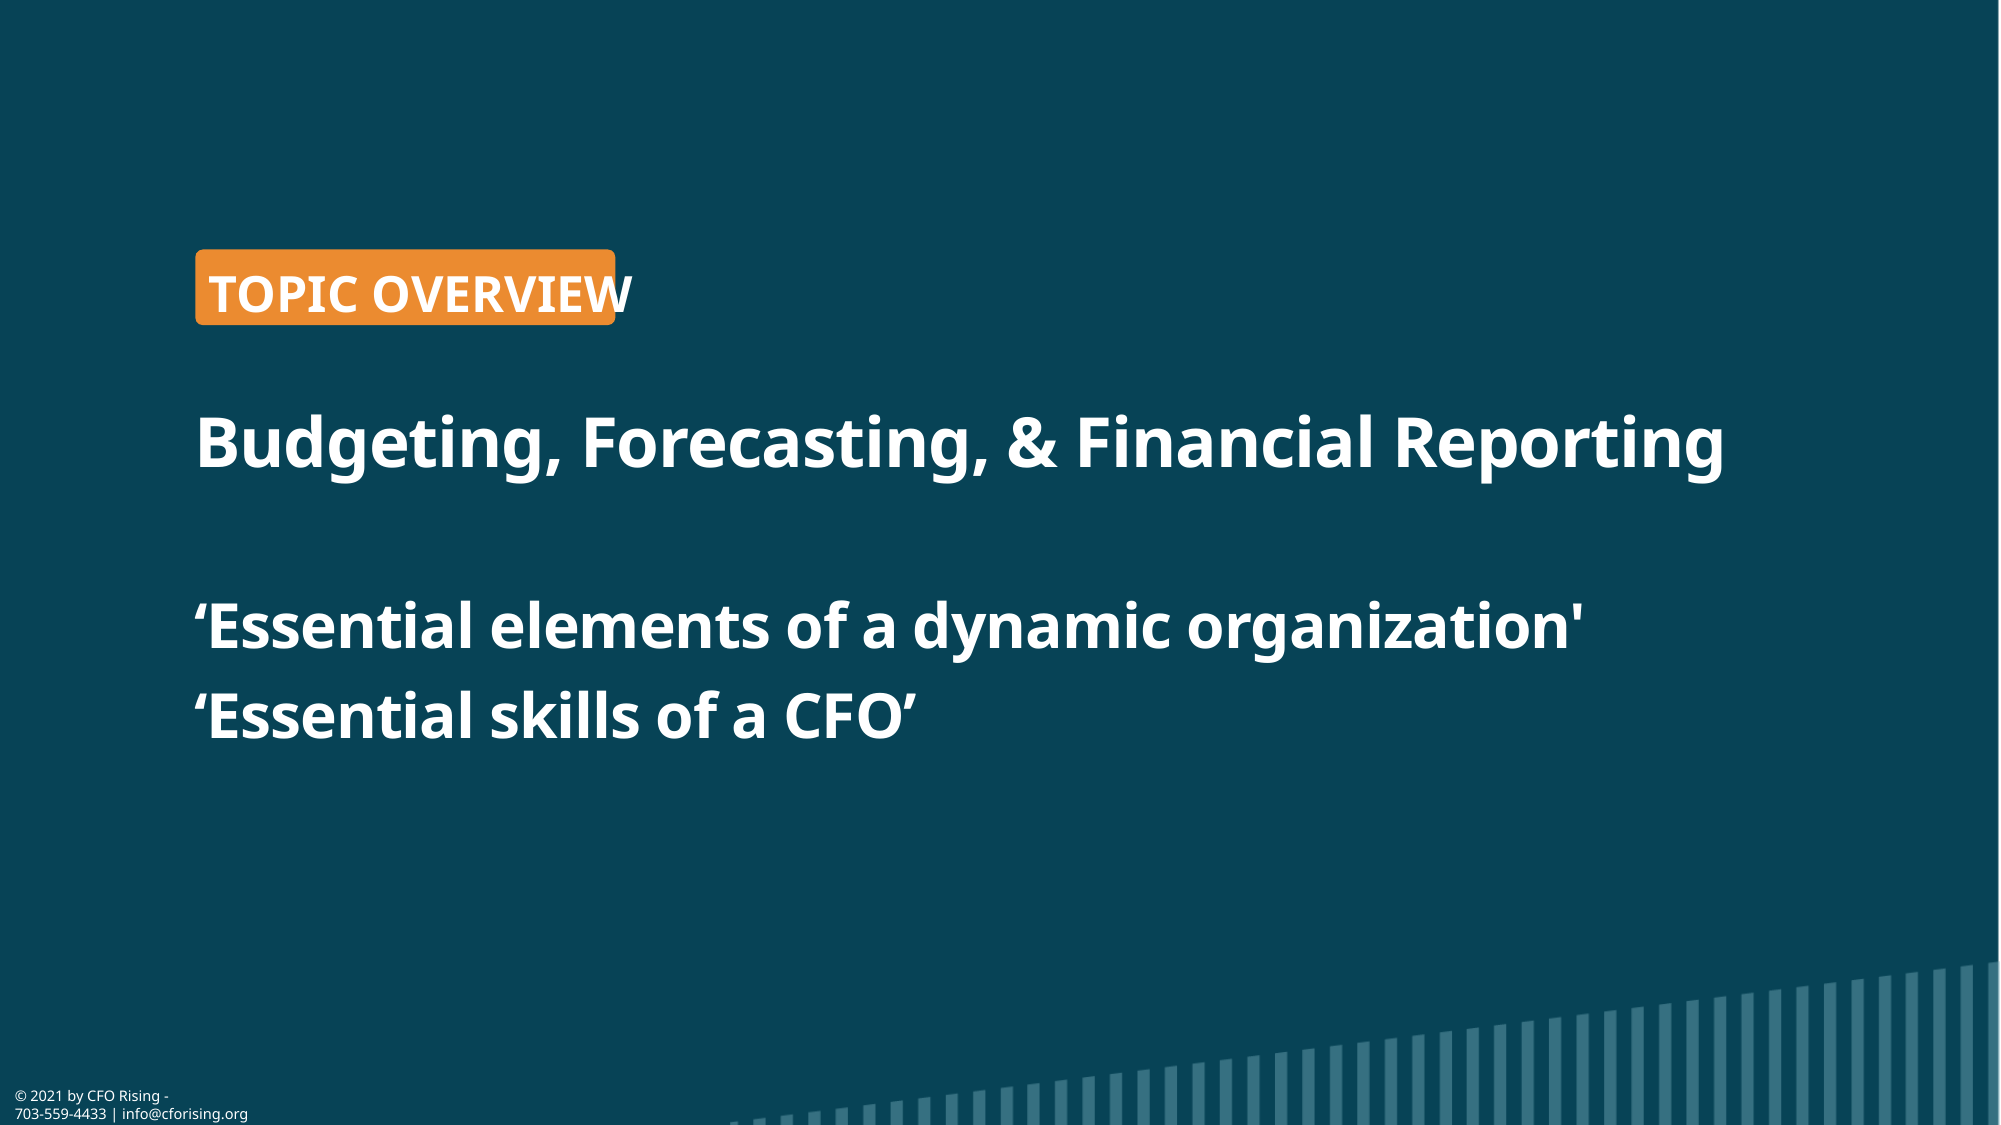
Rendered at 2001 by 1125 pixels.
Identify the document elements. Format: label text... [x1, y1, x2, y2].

text_box [194, 248, 617, 255]
subtitle Topic overview [193, 255, 1844, 383]
picture [0, 0, 2000, 1125]
title Budgeting, Forecasting, & Financial Reporting ‘Essential elements of a dynamic organization' ‘Essential skills of a CFO’ [179, 383, 1917, 870]
